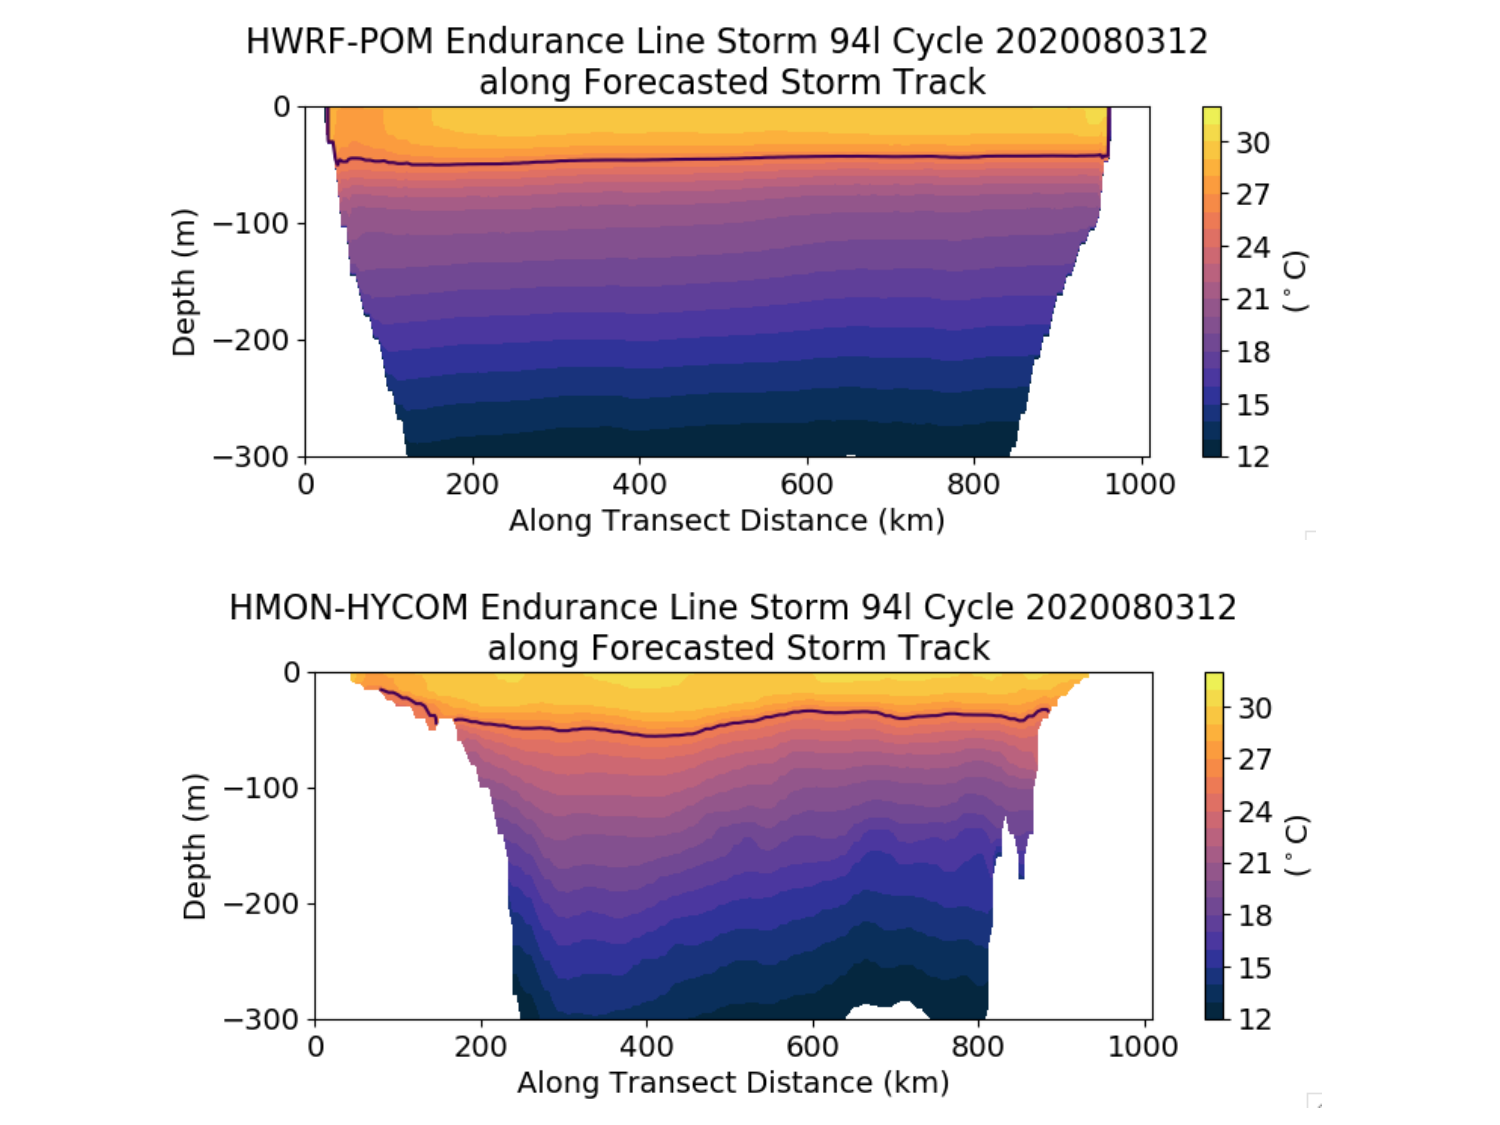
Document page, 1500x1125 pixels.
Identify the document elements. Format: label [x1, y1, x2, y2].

picture [161, 14, 1316, 540]
picture [172, 582, 1322, 1108]
